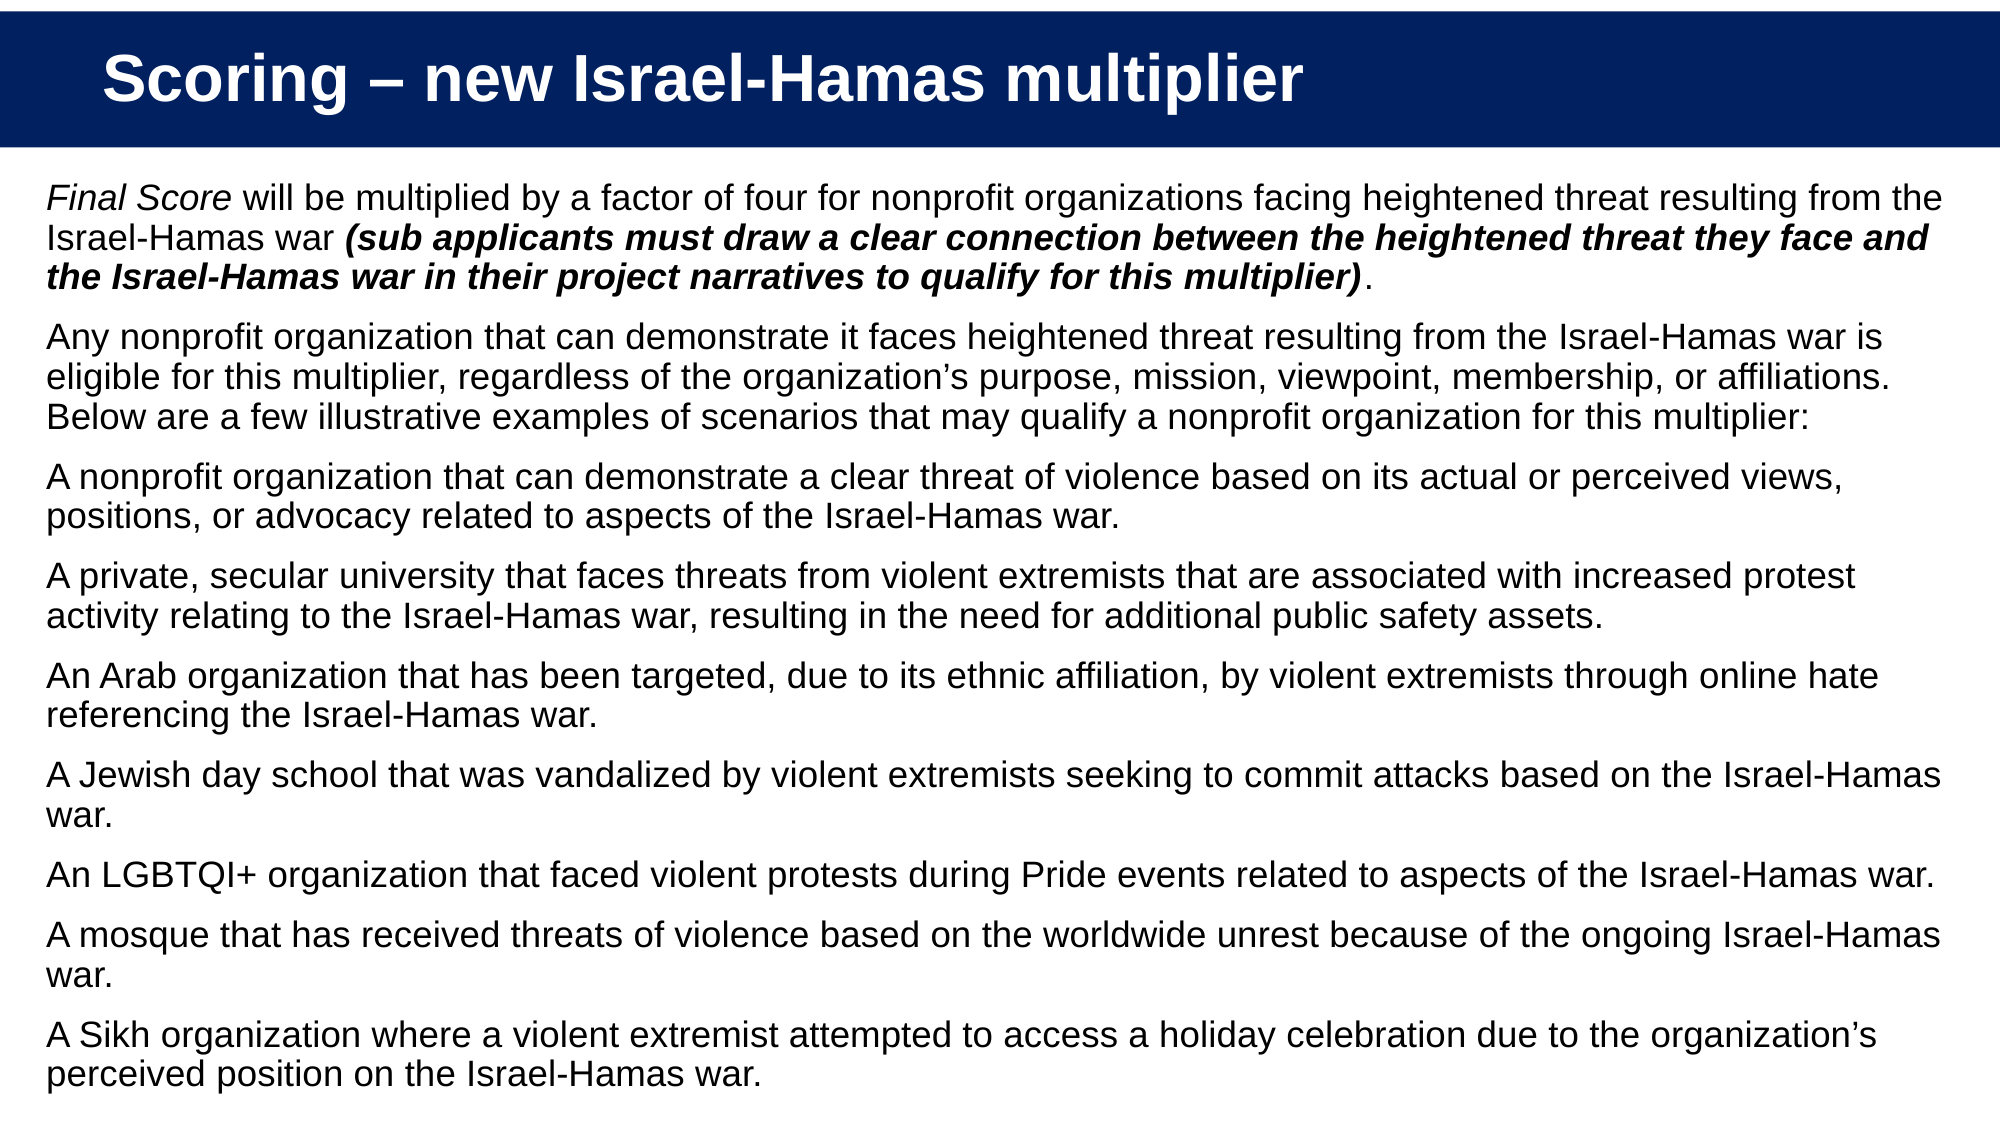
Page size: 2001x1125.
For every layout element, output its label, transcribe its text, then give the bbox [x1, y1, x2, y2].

title Scoring – new Israel-Hamas multiplier [87, 11, 1925, 148]
list Final Score will be multiplied by a factor of four for nonprofit organizations facing heightened threat resulting from the Israel-Hamas war (sub applicants must draw a clear connection between the heightened threat they face and the Israel-Hamas war in their project narratives to qualify for this multiplier). Any nonprofit organization that can demonstrate it faces heightened threat resulting from the Israel-Hamas war is eligible for this multiplier, regardless of the organization’s purpose, mission, viewpoint, membership, or affiliations. Below are a few illustrative examples of scenarios that may qualify a nonprofit organization for this multiplier: A nonprofit organization that can demonstrate a clear threat of violence based on its actual or perceived views, positions, or advocacy related to aspects of the Israel-Hamas war. A private, secular university that faces threats from violent extremists that are associated with increased protest activity relating to the Israel-Hamas war, resulting in the need for additional public safety assets. An Arab organization that has been targeted, due to its ethnic affiliation, by violent extremists through online hate referencing the Israel-Hamas war. A Jewish day school that was vandalized by violent extremists seeking to commit attacks based on the Israel-Hamas war. An LGBTQI+ organization that faced violent protests during Pride events related to aspects of the Israel-Hamas war. A mosque that has received threats of violence based on the worldwide unrest because of the ongoing Israel-Hamas war. A Sikh organization where a violent extremist attempted to access a holiday celebration due to the organization’s perceived position on the Israel-Hamas war. [31, 171, 1976, 1114]
